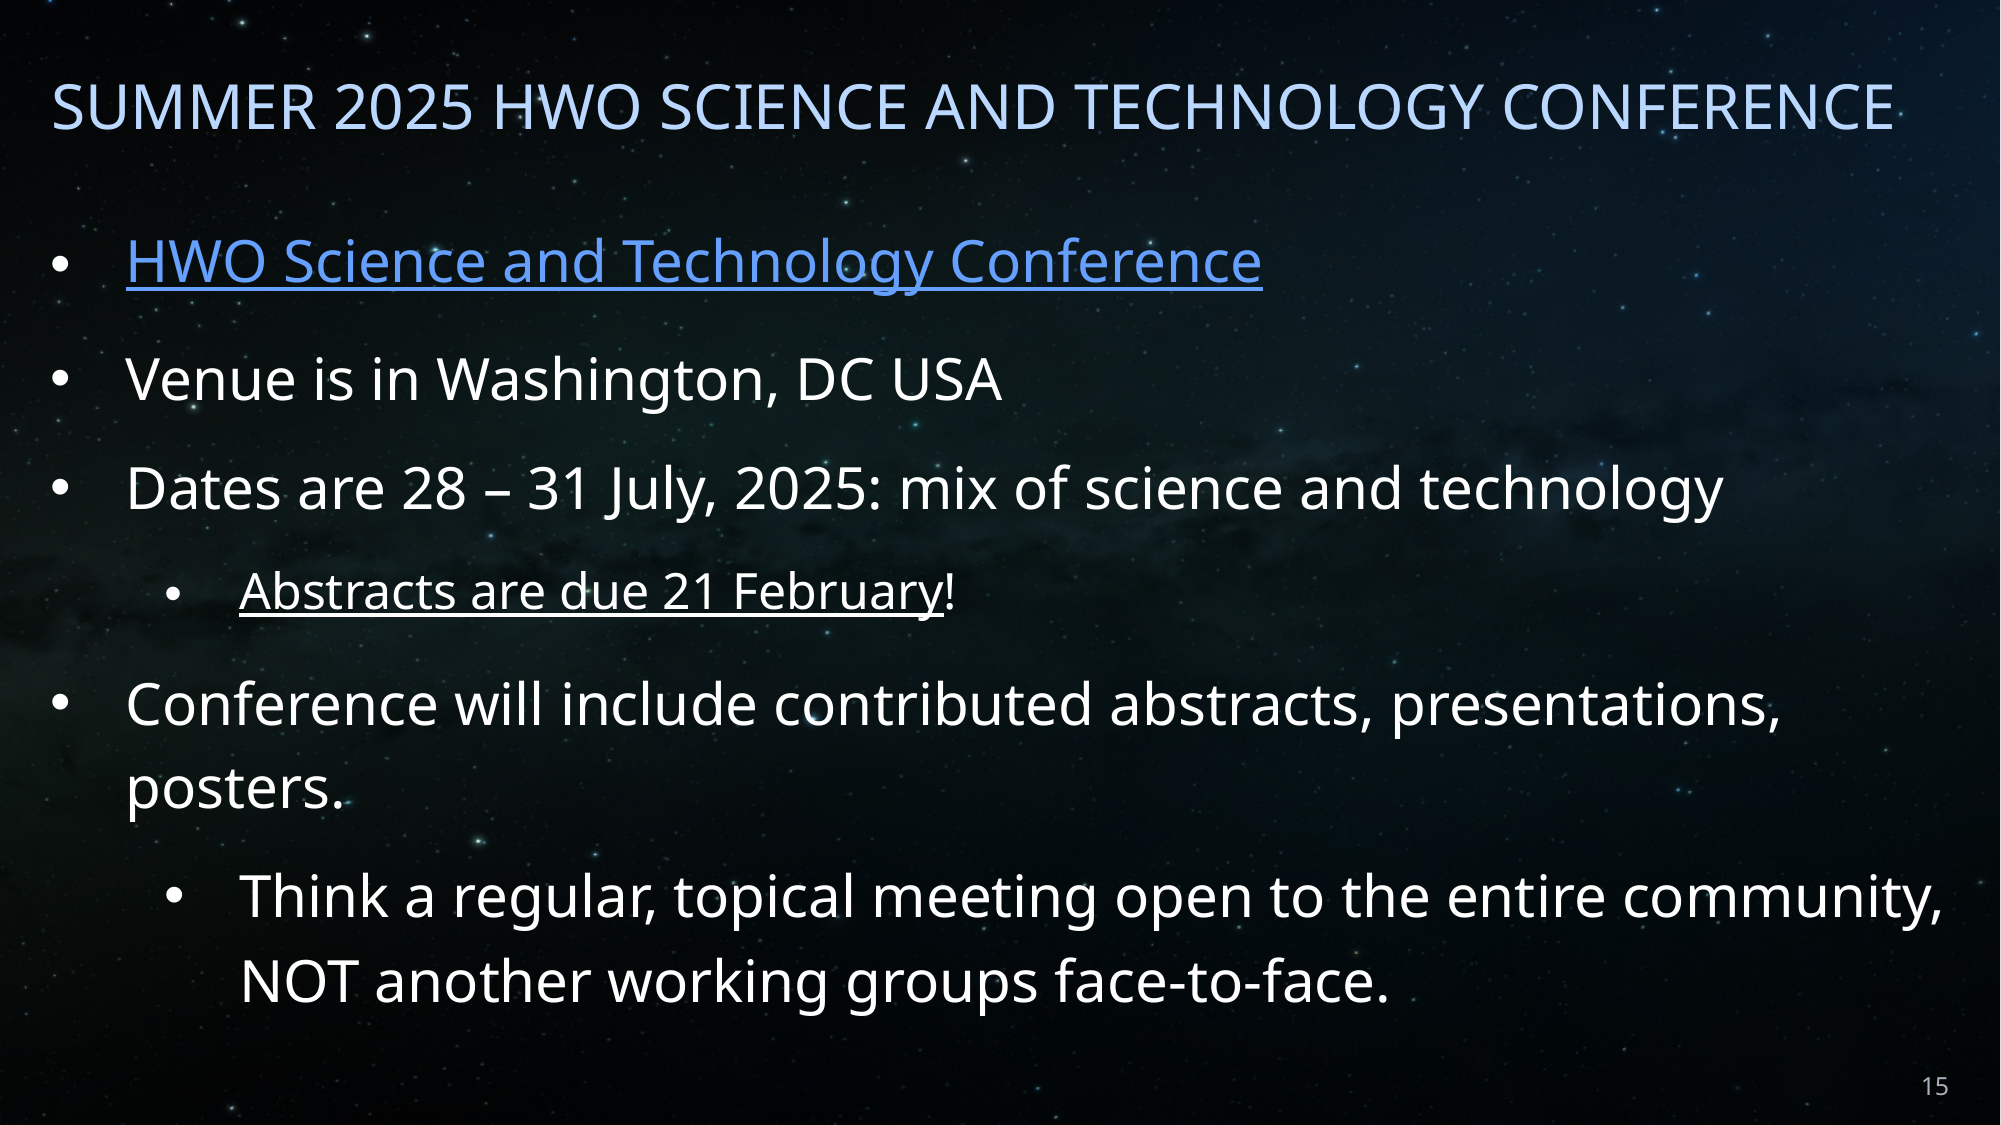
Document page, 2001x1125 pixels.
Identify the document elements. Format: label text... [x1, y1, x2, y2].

list HWO Science and Technology Conference Venue is in Washington, DC USA Dates are 28 – 31 July, 2025: mix of science and technology Abstracts are due 21 February! Conference will include contributed abstracts, presentations, posters. Think a regular, topical meeting open to the entire community, NOT another working groups face-to-face. [24, 195, 1975, 1035]
title Summer 2025 HWO Science and Technology Conference [25, 29, 1976, 180]
picture [0, 0, 2001, 1125]
slide_number 15 [1509, 1065, 1975, 1110]
